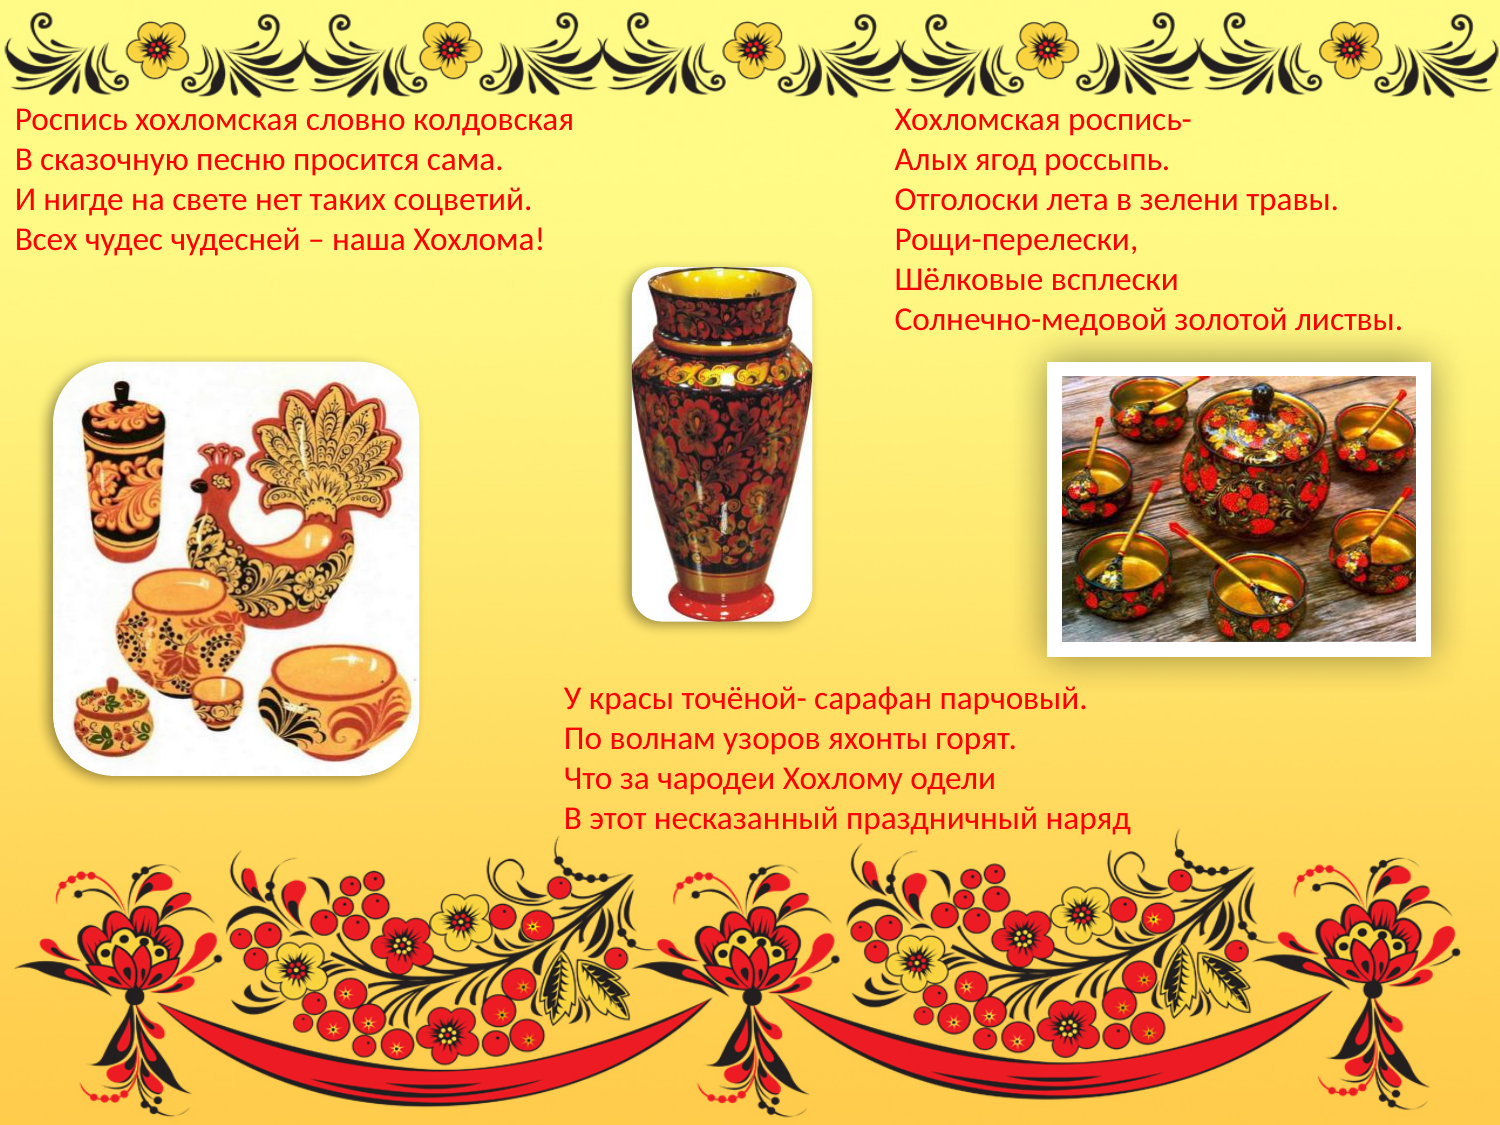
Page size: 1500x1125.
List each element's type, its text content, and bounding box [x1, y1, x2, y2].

picture [0, 0, 1500, 89]
text_box У красы точёной- сарафан парчовый. По волнам узоров яхонты горят. Что за чародеи Хохлому одели В этот несказанный праздничный наряд [549, 668, 1211, 844]
text_box Роспись хохломская словно колдовская В сказочную песню просится сама. И нигде на свете нет таких соцветий. Всех чудес чудесней – наша Хохлома! [0, 89, 879, 265]
picture [0, 265, 1500, 1125]
text_box Хохломская роспись- Алых ягод россыпь. Отголоски лета в зелени травы. Рощи-перелески, Шёлковые всплески Солнечно-медовой золотой листвы. [879, 89, 1500, 345]
